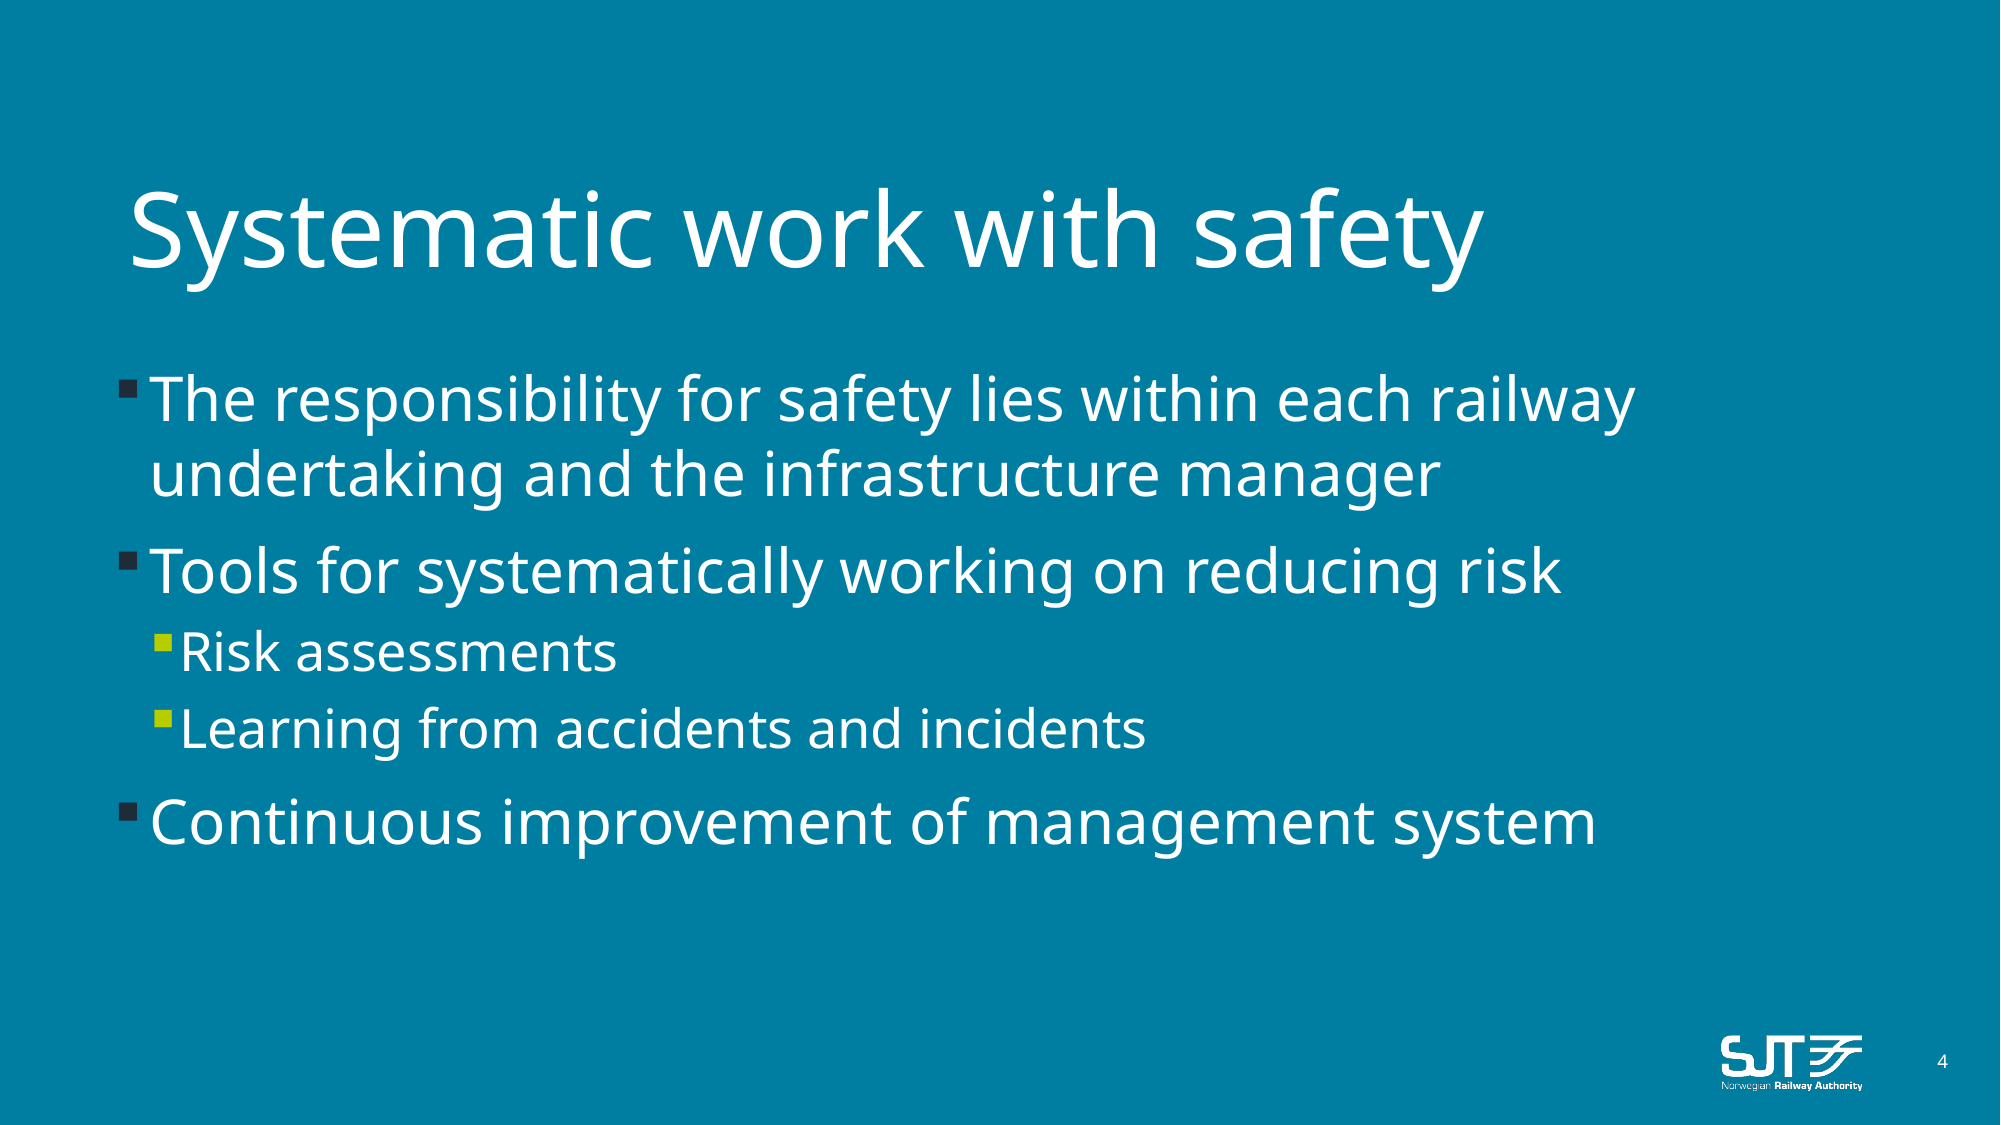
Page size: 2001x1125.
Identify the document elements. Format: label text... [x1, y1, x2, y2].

title Systematic work with safety [114, 118, 1668, 334]
slide_number 4 [1885, 1032, 2000, 1093]
list The responsibility for safety lies within each railway undertaking and the infrastructure manager Tools for systematically working on reducing risk Risk assessments Learning from accidents and incidents Continuous improvement of management system [114, 359, 1668, 918]
picture [1722, 1036, 1804, 1076]
picture [1810, 1036, 1861, 1076]
picture [1783, 1083, 1810, 1090]
